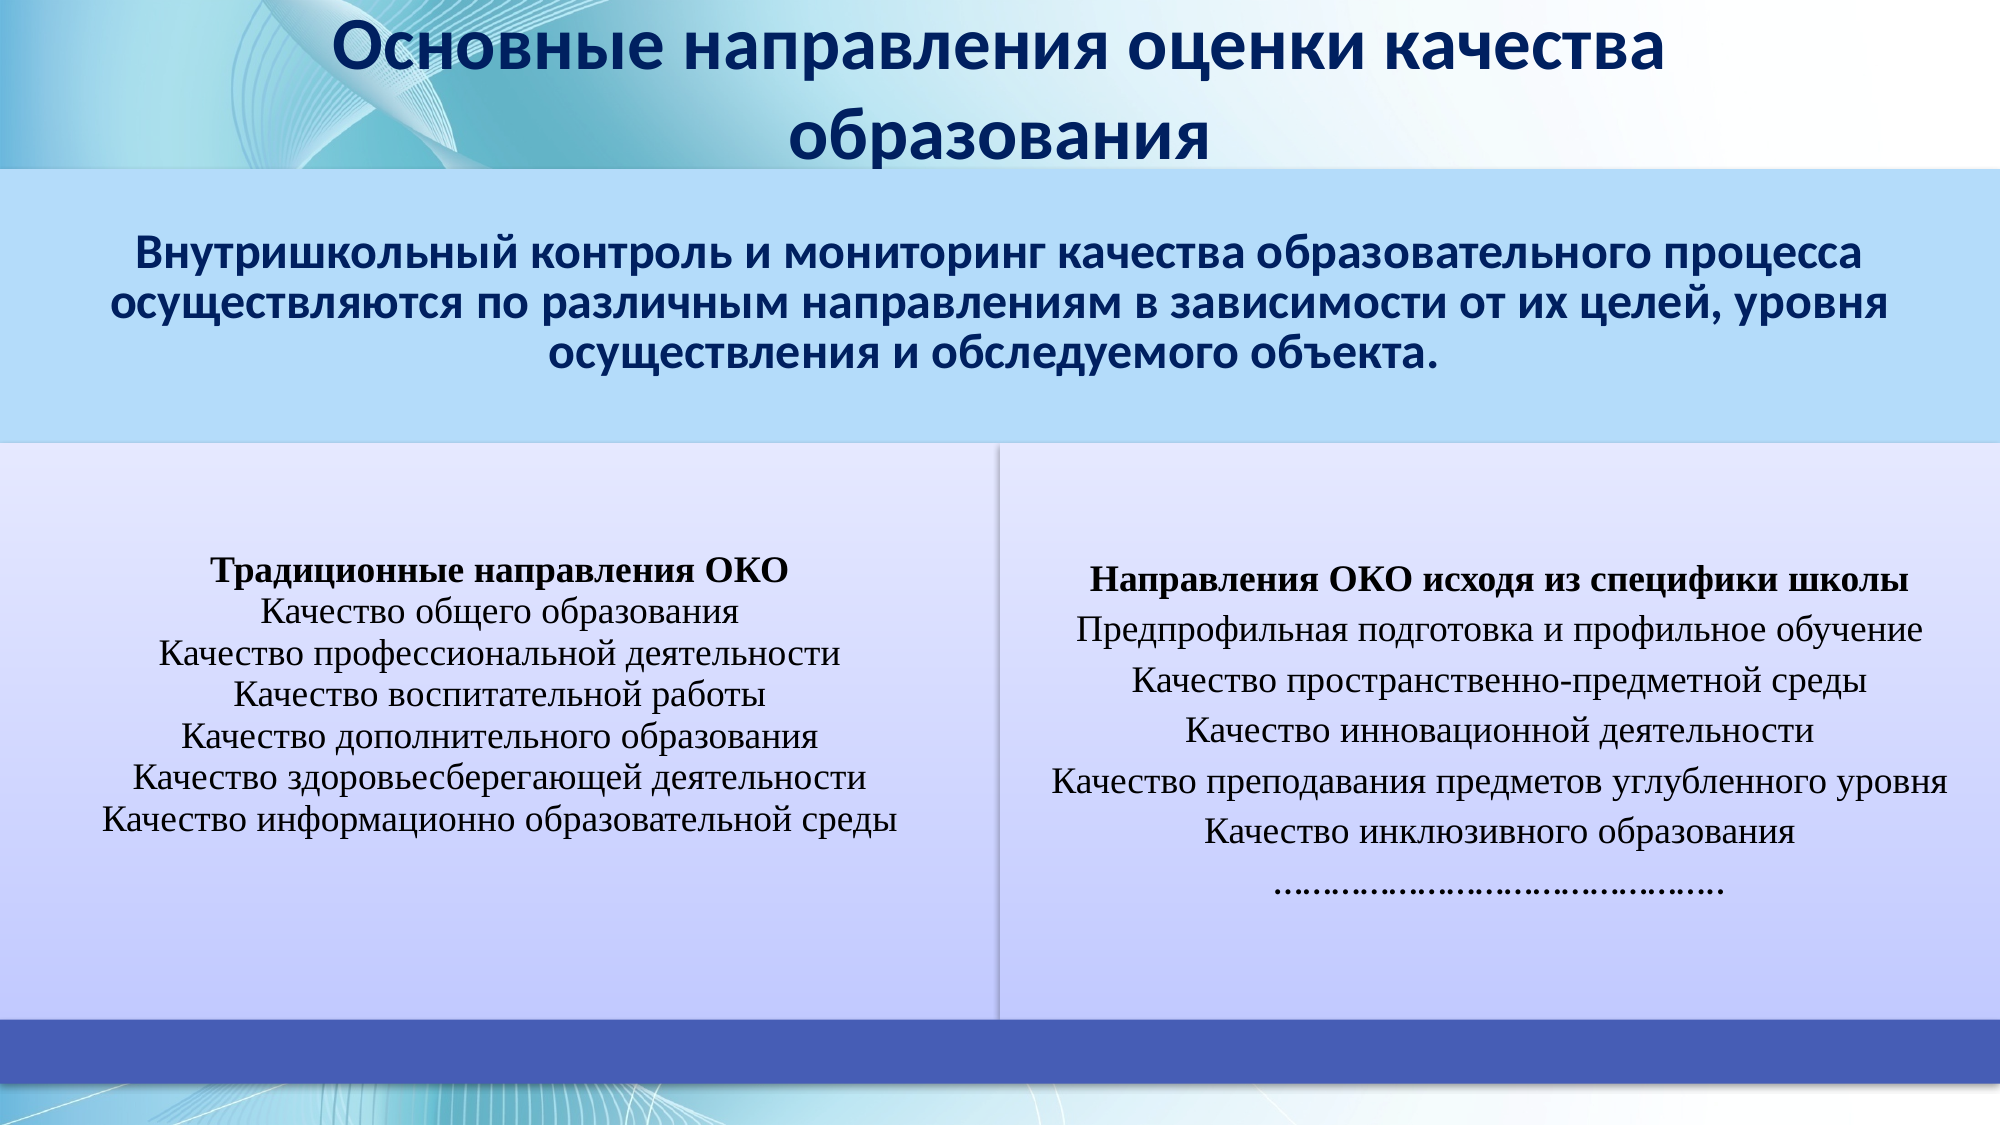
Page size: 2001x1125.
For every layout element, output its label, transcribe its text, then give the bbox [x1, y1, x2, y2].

title Основные направления оценки качества образования [99, 0, 1900, 166]
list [0, 168, 2000, 1084]
